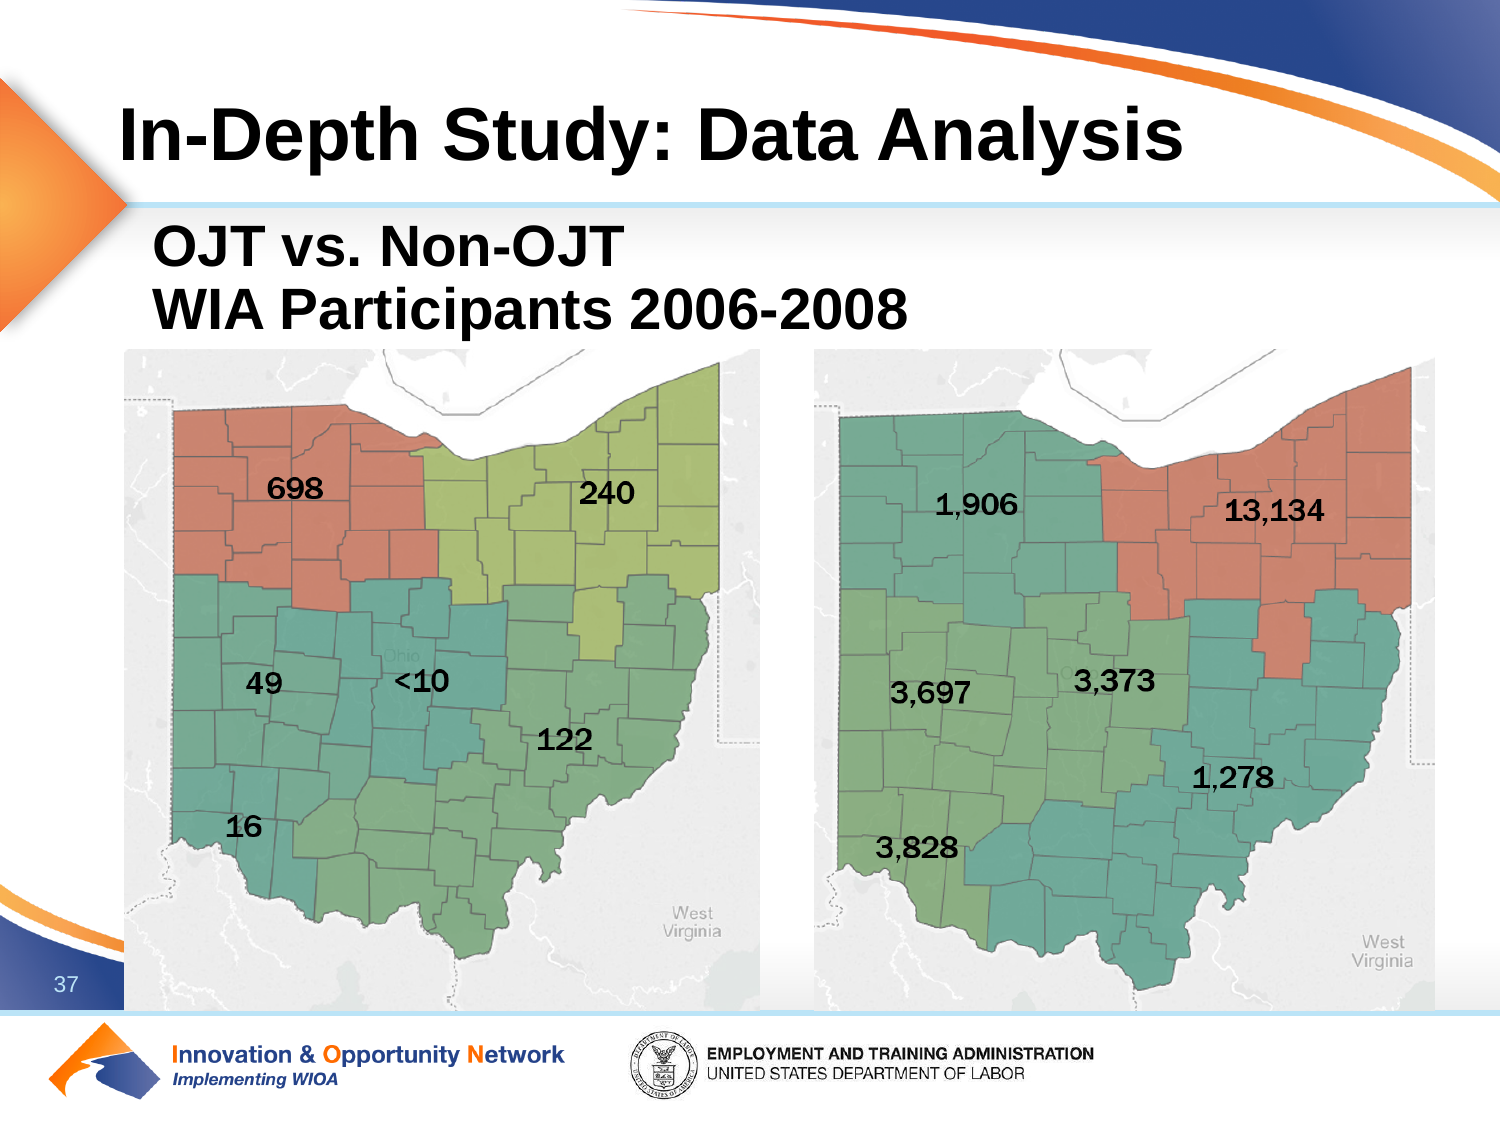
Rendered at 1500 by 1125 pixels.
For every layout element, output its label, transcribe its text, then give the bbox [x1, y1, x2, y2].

picture [589, 0, 1500, 202]
picture [0, 882, 123, 1010]
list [123, 349, 760, 1011]
picture [814, 349, 1435, 1011]
picture [39, 1016, 576, 1107]
text_box OJT vs. Non-OJT WIA Participants 2006-2008 [137, 208, 1348, 350]
title In-Depth Study: Data Analysis [103, 38, 1397, 185]
picture [628, 1025, 1097, 1101]
